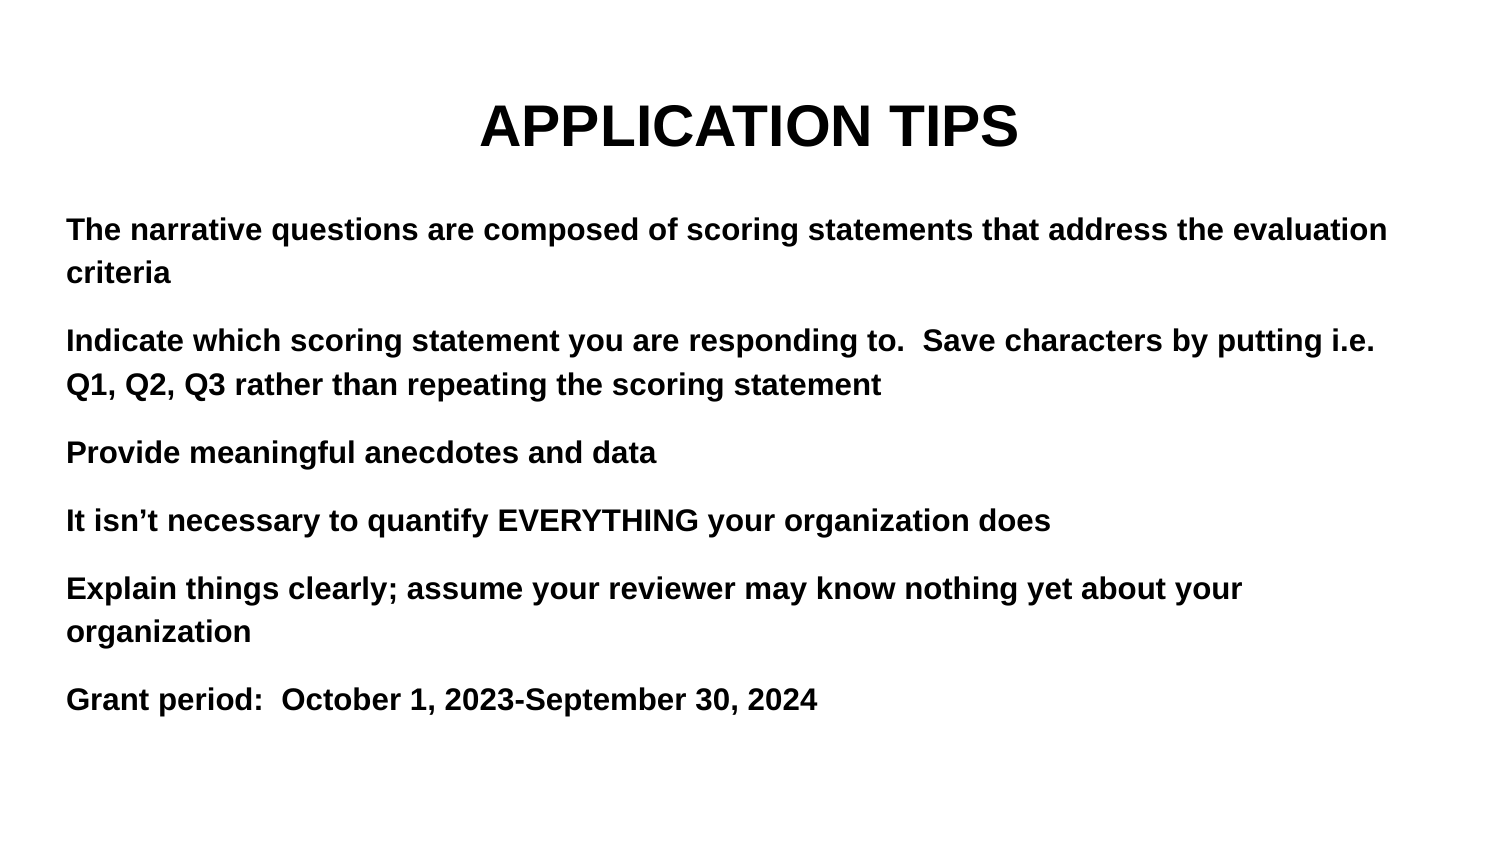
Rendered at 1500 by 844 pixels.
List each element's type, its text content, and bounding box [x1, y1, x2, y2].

title APPLICATION TIPS [51, 72, 1449, 167]
list The narrative questions are composed of scoring statements that address the evaluation criteria Indicate which scoring statement you are responding to. Save characters by putting i.e. Q1, Q2, Q3 rather than repeating the scoring statement Provide meaningful anecdotes and data It isn’t necessary to quantify EVERYTHING your organization does Explain things clearly; assume your reviewer may know nothing yet about your organization Grant period: October 1, 2023-September 30, 2024 [51, 189, 1449, 750]
